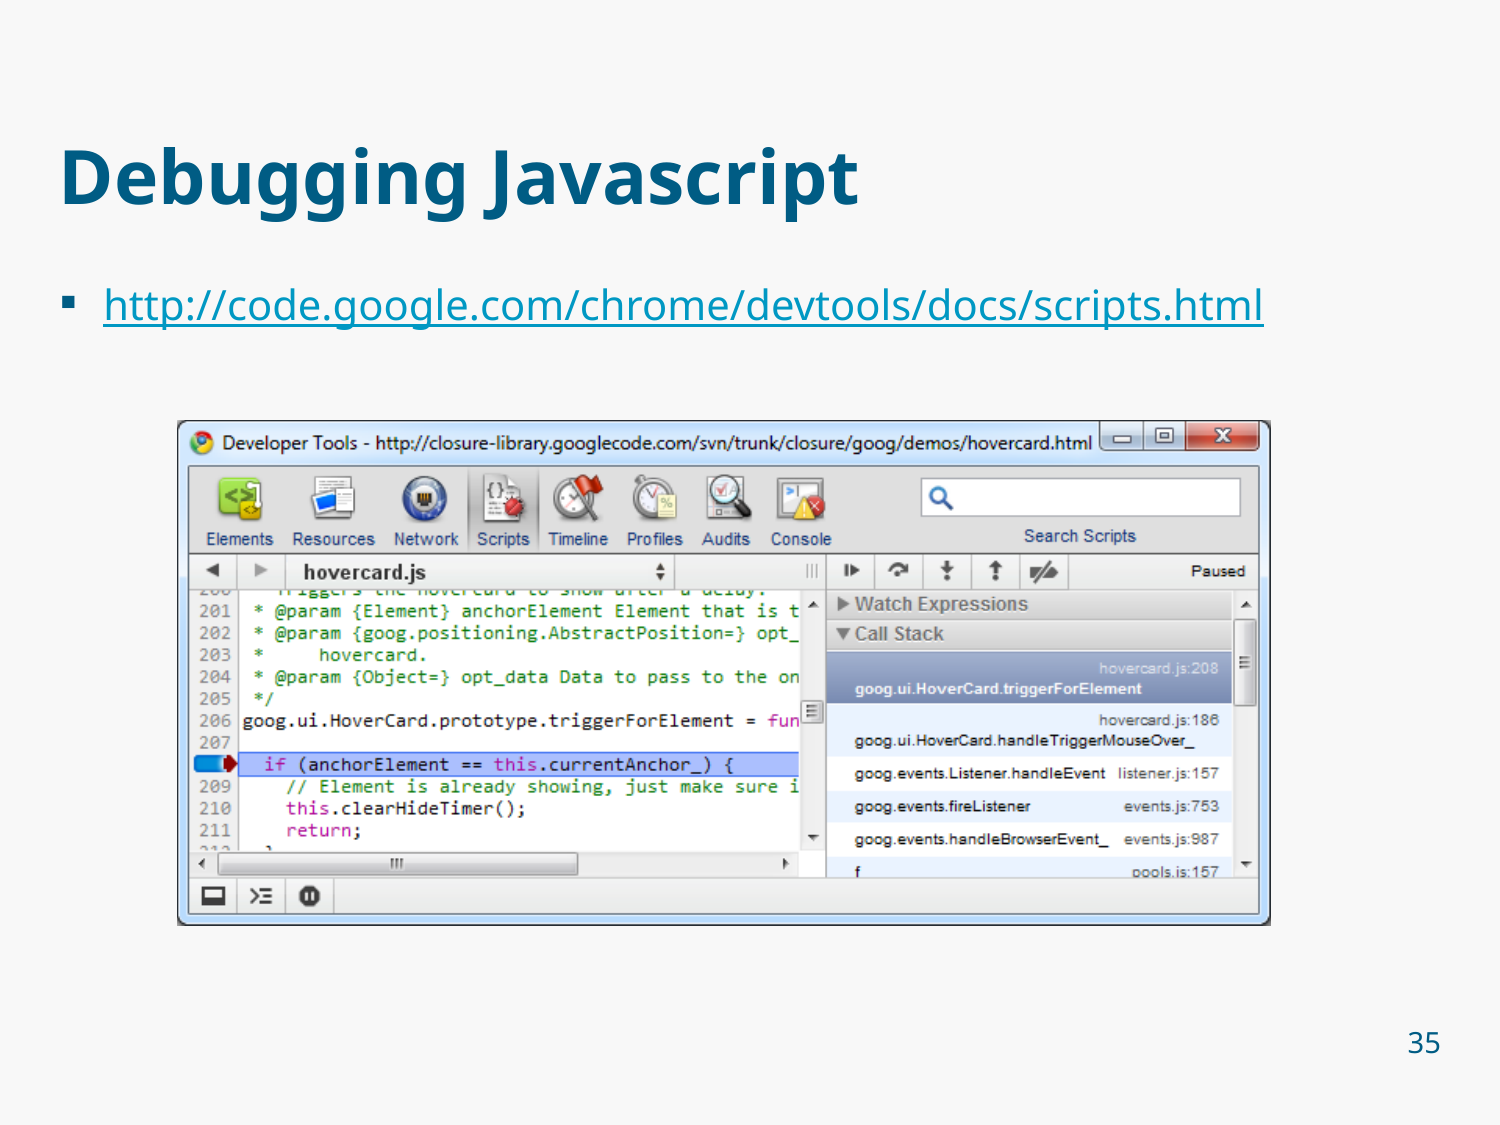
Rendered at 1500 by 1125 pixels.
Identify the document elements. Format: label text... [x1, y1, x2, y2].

picture [176, 420, 1272, 926]
slide_number 35 [1128, 1034, 1442, 1065]
list http://code.google.com/chrome/devtools/docs/scripts.html [58, 278, 1442, 1018]
title Debugging Javascript [58, 0, 1442, 220]
